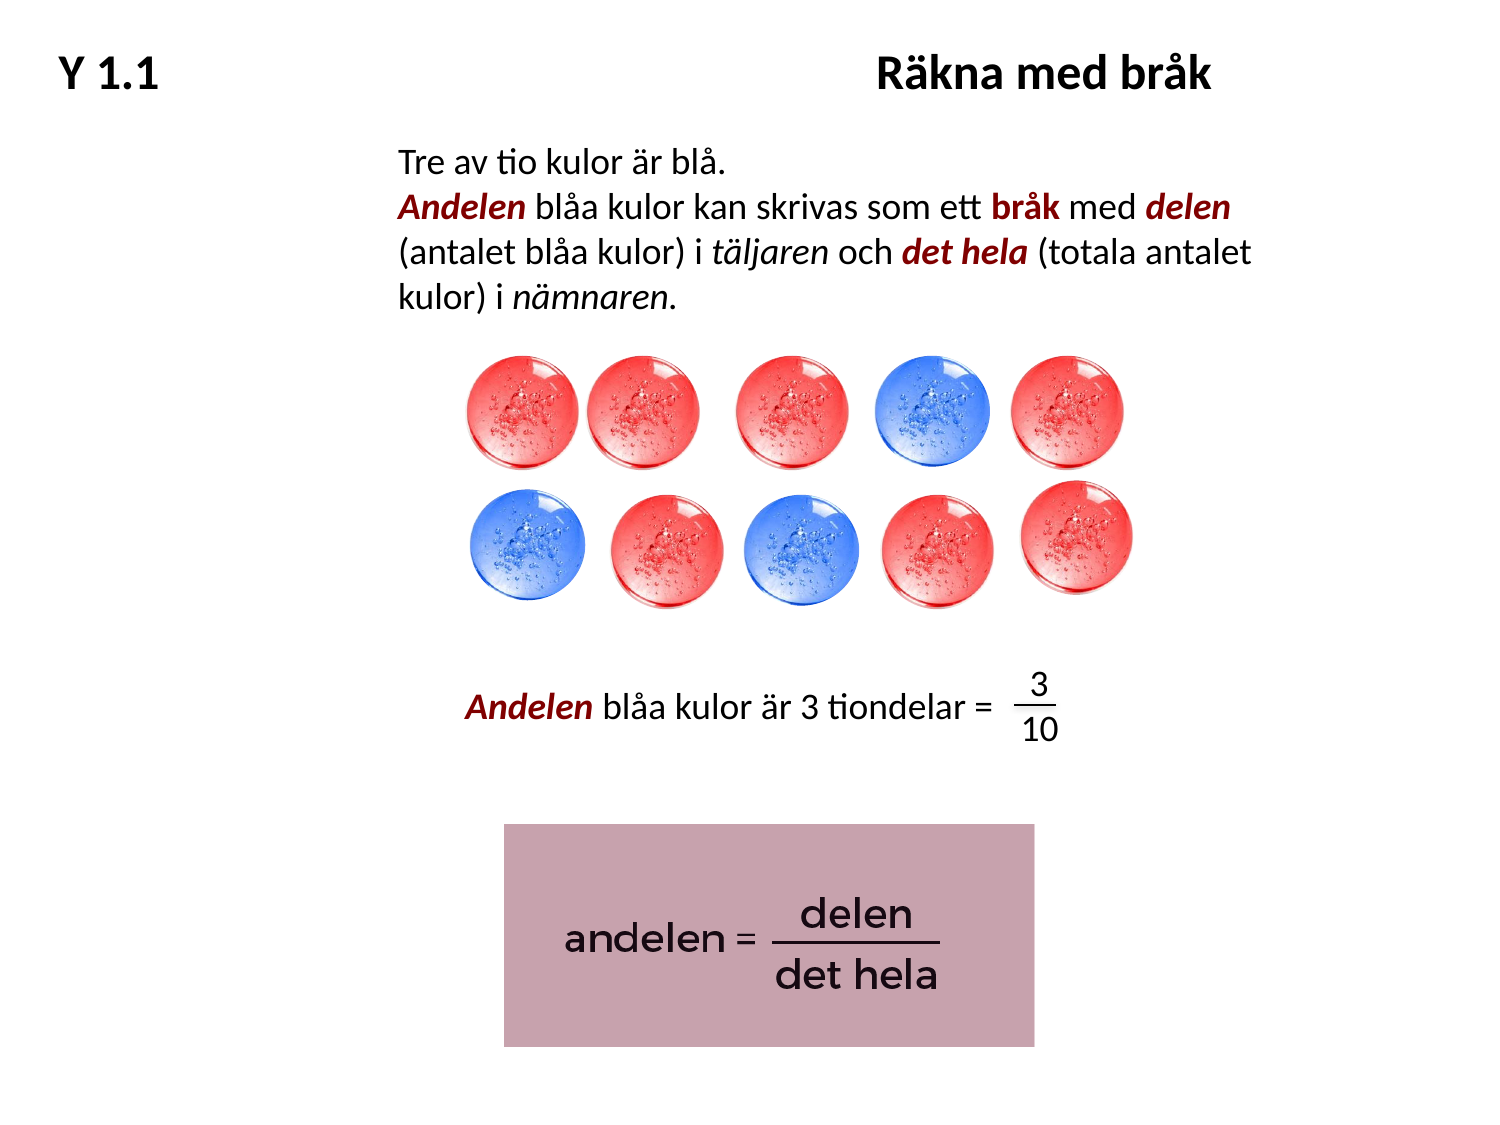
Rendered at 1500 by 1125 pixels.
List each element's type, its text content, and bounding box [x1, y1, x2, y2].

picture [503, 824, 1036, 1047]
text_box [429, 651, 1077, 758]
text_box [383, 129, 1290, 610]
text_box Y 1.1 Räkna med bråk [43, 31, 1479, 107]
